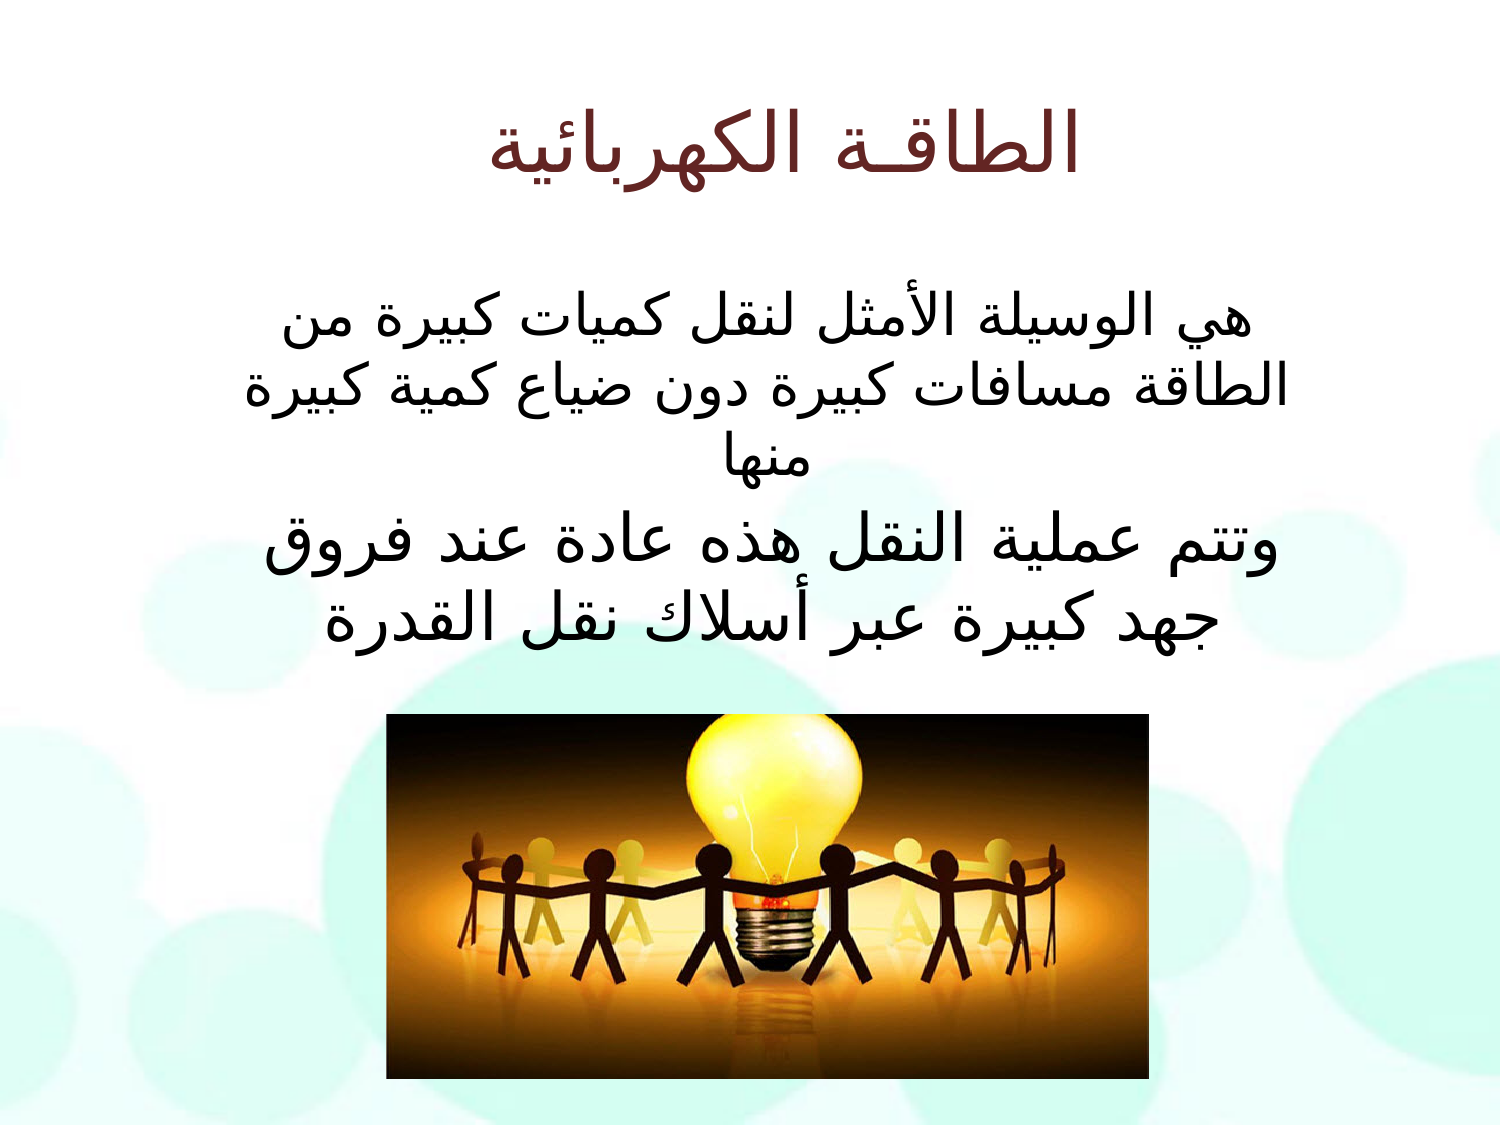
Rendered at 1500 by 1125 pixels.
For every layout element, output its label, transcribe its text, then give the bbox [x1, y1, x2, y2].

text_box الطاقـة الكهربائية [433, 82, 1137, 197]
text_box هي الوسيلة الأمثل لنقل كميات كبيرة من الطاقة مسافات كبيرة دون ضياع كمية كبيرة منها [222, 269, 1313, 495]
text_box وتتم عملية النقل هذه عادة عند فروق جهد كبيرة عبر أسلاك نقل القدرة [199, 480, 1348, 668]
picture [0, 0, 1500, 1125]
